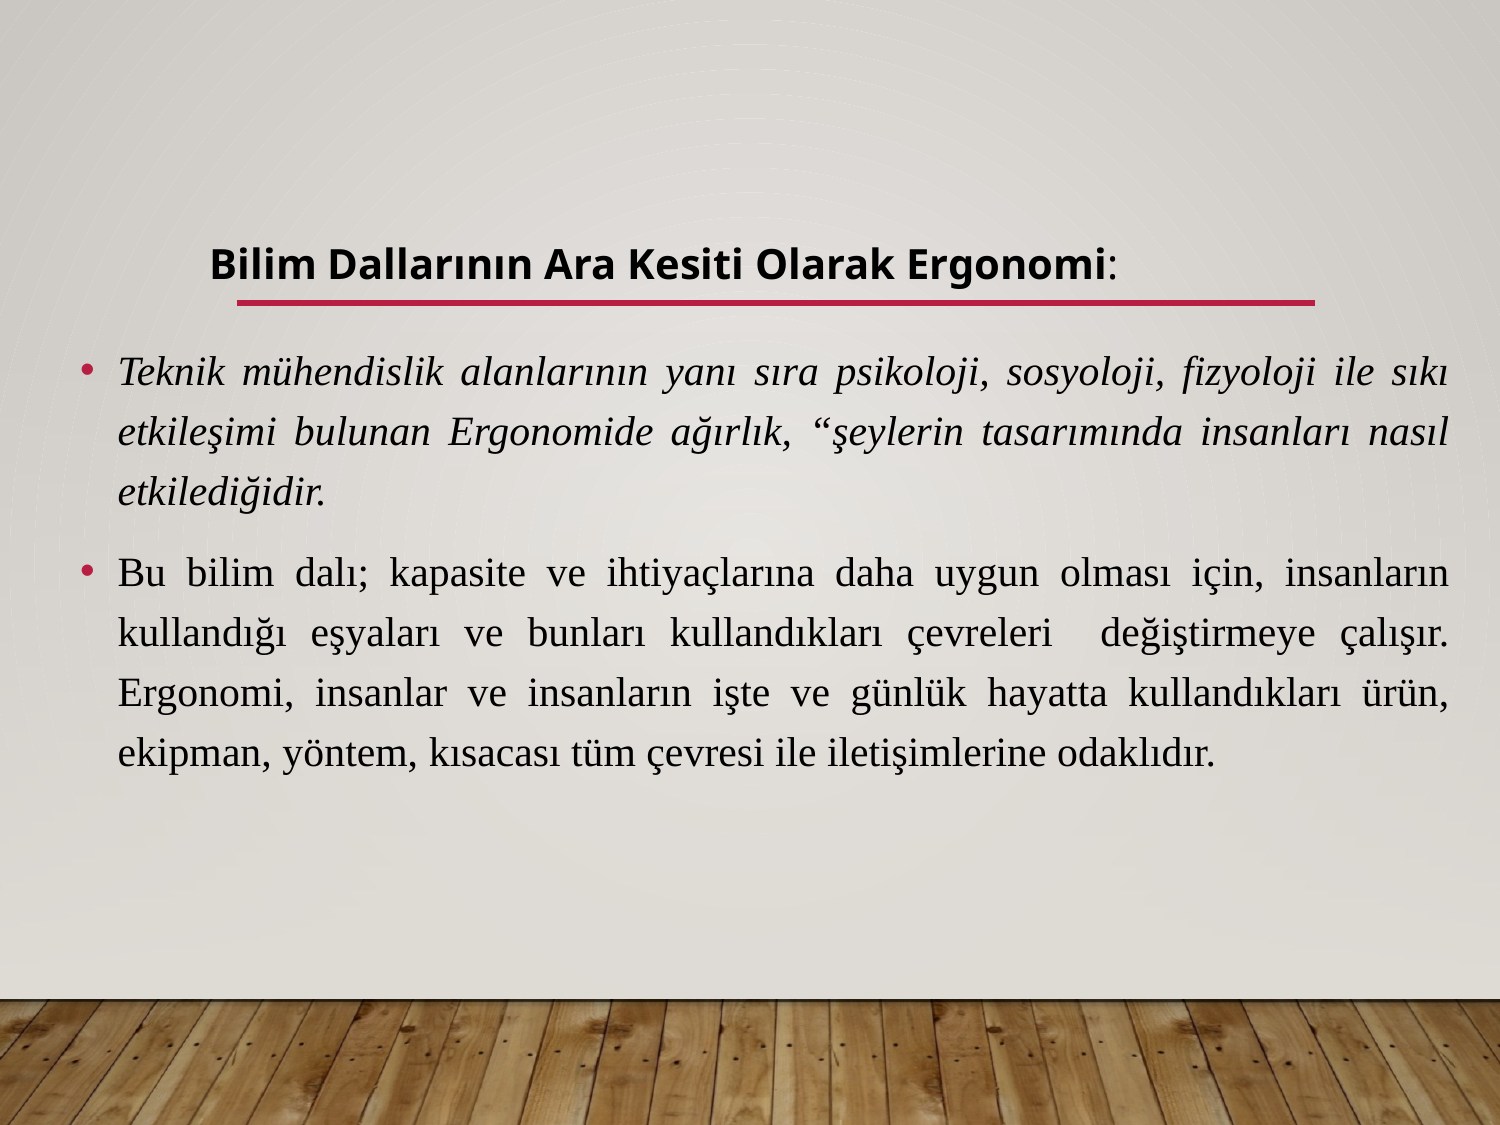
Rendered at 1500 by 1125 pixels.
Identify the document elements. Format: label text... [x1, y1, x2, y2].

list Teknik mühendislik alanlarının yanı sıra psikoloji, sosyoloji, fizyoloji ile sıkı etkileşimi bulunan Ergonomide ağırlık, “şeylerin tasarımında insanları nasıl etkilediğidir. Bu bilim dalı; kapasite ve ihtiyaçlarına daha uygun olması için, insanların kullandığı eşyaları ve bunları kullandıkları çevreleri değiştirmeye çalışır. Ergonomi, insanlar ve insanların işte ve günlük hayatta kullandıkları ürün, ekipman, yöntem, kısacası tüm çevresi ile iletişimlerine odaklıdır. [64, 326, 1466, 988]
picture [0, 999, 1500, 1125]
text_box Bilim Dallarının Ara Kesiti Olarak Ergonomi: [194, 219, 1223, 350]
